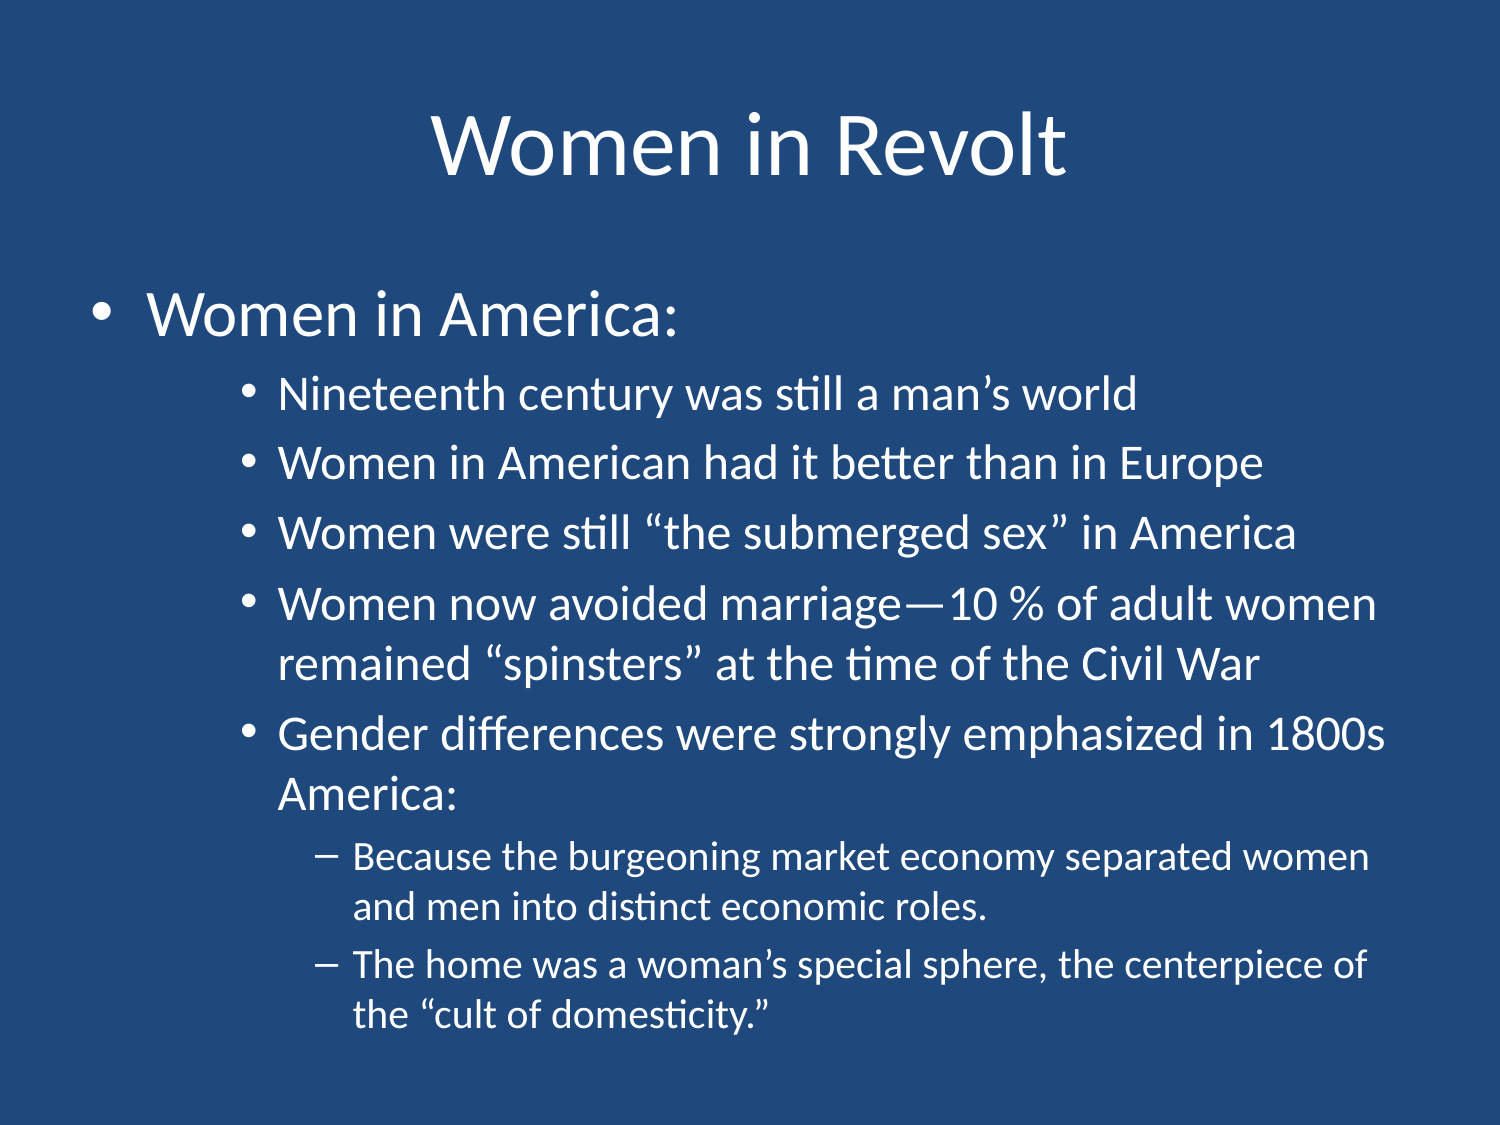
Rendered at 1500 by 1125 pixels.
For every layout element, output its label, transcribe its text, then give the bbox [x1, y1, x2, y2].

list Women in America: Nineteenth century was still a man’s world Women in American had it better than in Europe Women were still “the submerged sex” in America Women now avoided marriage—10 % of adult women remained “spinsters” at the time of the Civil War Gender differences were strongly emphasized in 1800s America: Because the burgeoning market economy separated women and men into distinct economic roles. The home was a woman’s special sphere, the centerpiece of the “cult of domesticity.” [75, 262, 1425, 1072]
title Women in Revolt [75, 45, 1425, 233]
